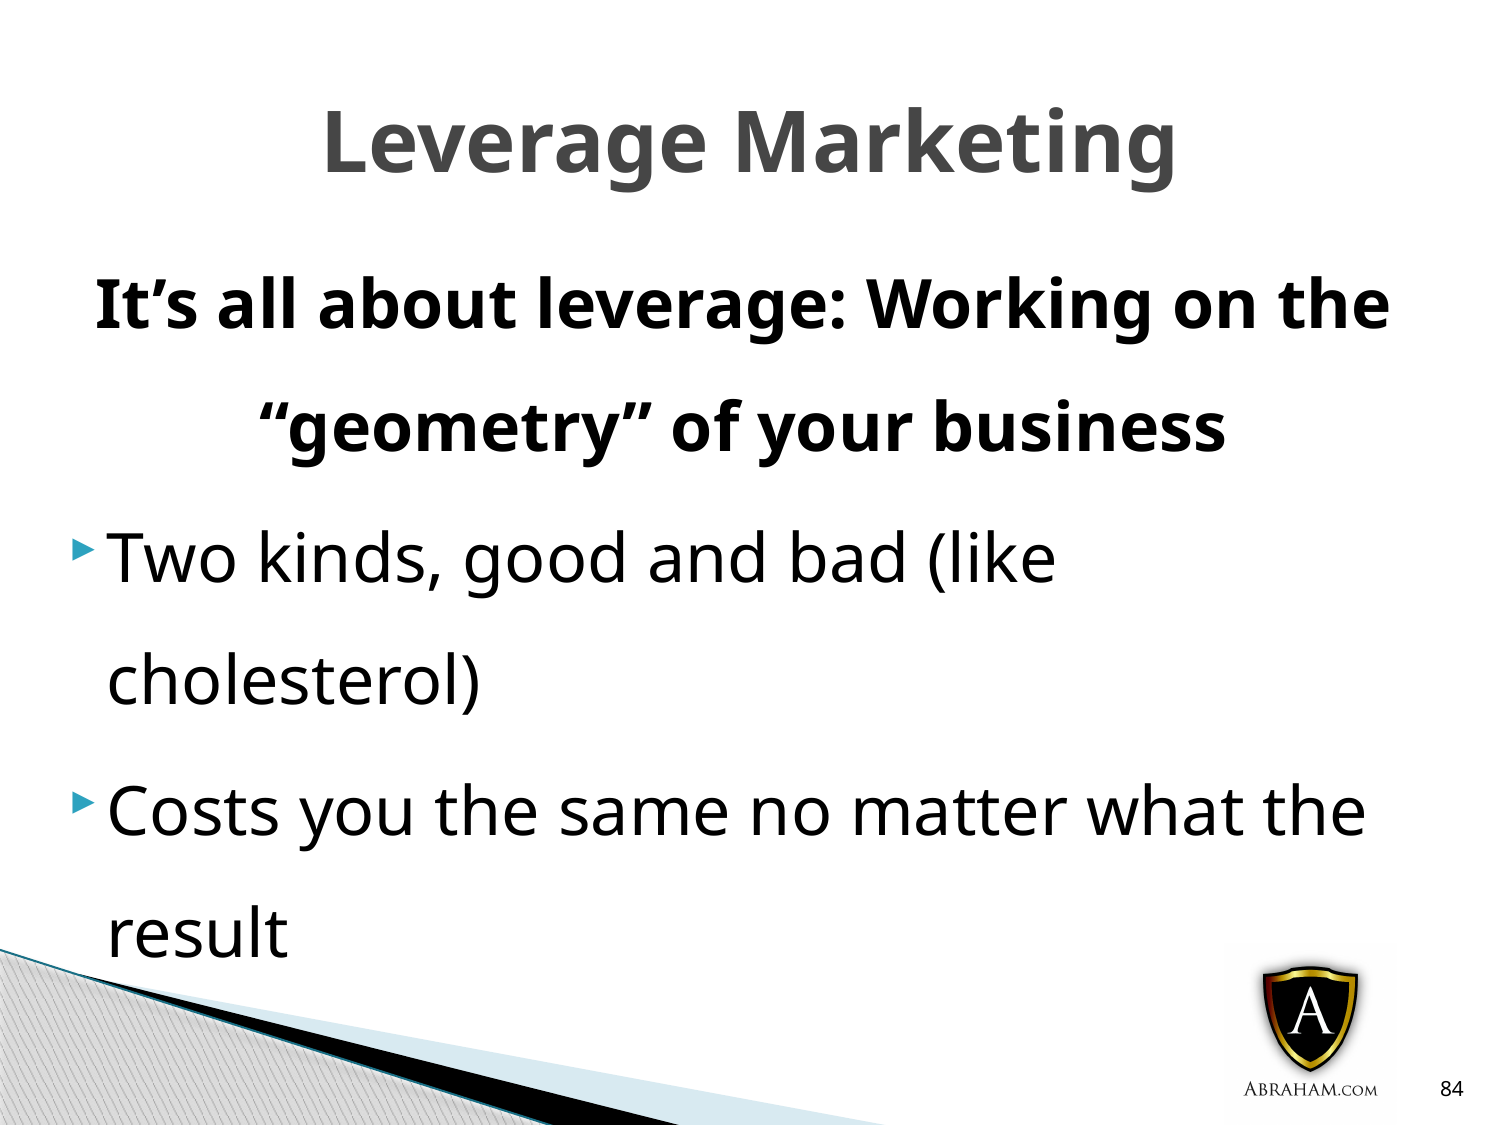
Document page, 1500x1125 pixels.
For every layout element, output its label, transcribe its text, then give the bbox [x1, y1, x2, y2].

list It’s all about leverage: Working on the “geometry” of your business Two kinds, good and bad (like cholesterol) Costs you the same no matter what the result [37, 212, 1450, 986]
picture [1224, 943, 1397, 1125]
title Leverage Marketing [75, 45, 1425, 233]
slide_number 84 [1403, 1051, 1479, 1112]
